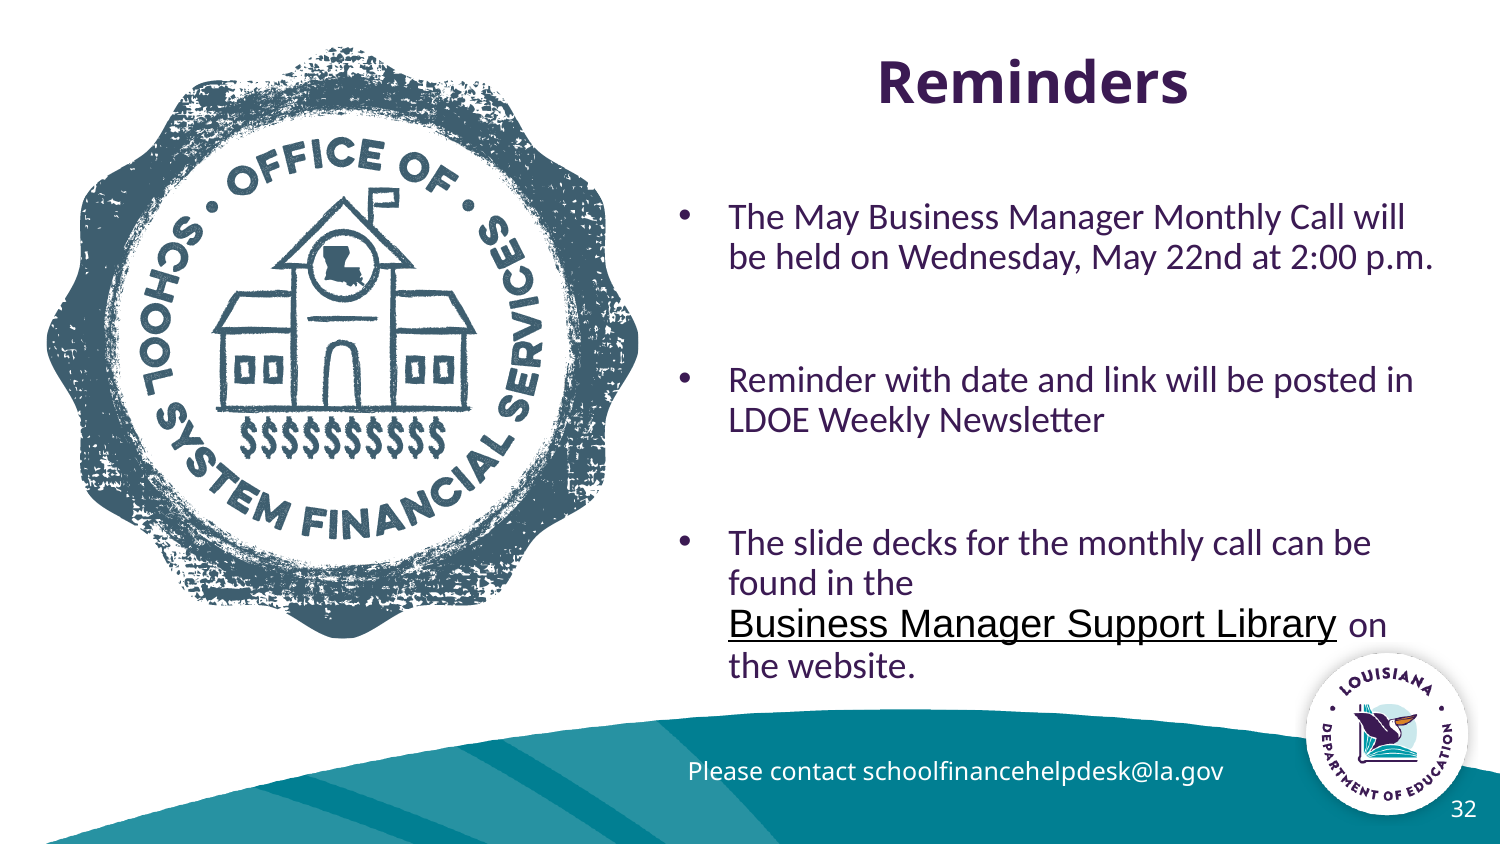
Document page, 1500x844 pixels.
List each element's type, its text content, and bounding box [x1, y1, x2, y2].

picture [0, 642, 1500, 844]
slide_number ‹#› [1402, 777, 1493, 842]
text_box The May Business Manager Monthly Call will be held on Wednesday, May 22nd at 2:00 p.m. Reminder with date and link will be posted in LDOE Weekly Newsletter The slide decks for the monthly call can be found in the Business Manager Support Library on the website. [638, 115, 1460, 695]
subtitle Please contact schoolfinancehelpdesk@la.gov [453, 736, 1240, 788]
title Reminders [861, 46, 1291, 115]
picture [46, 46, 639, 639]
